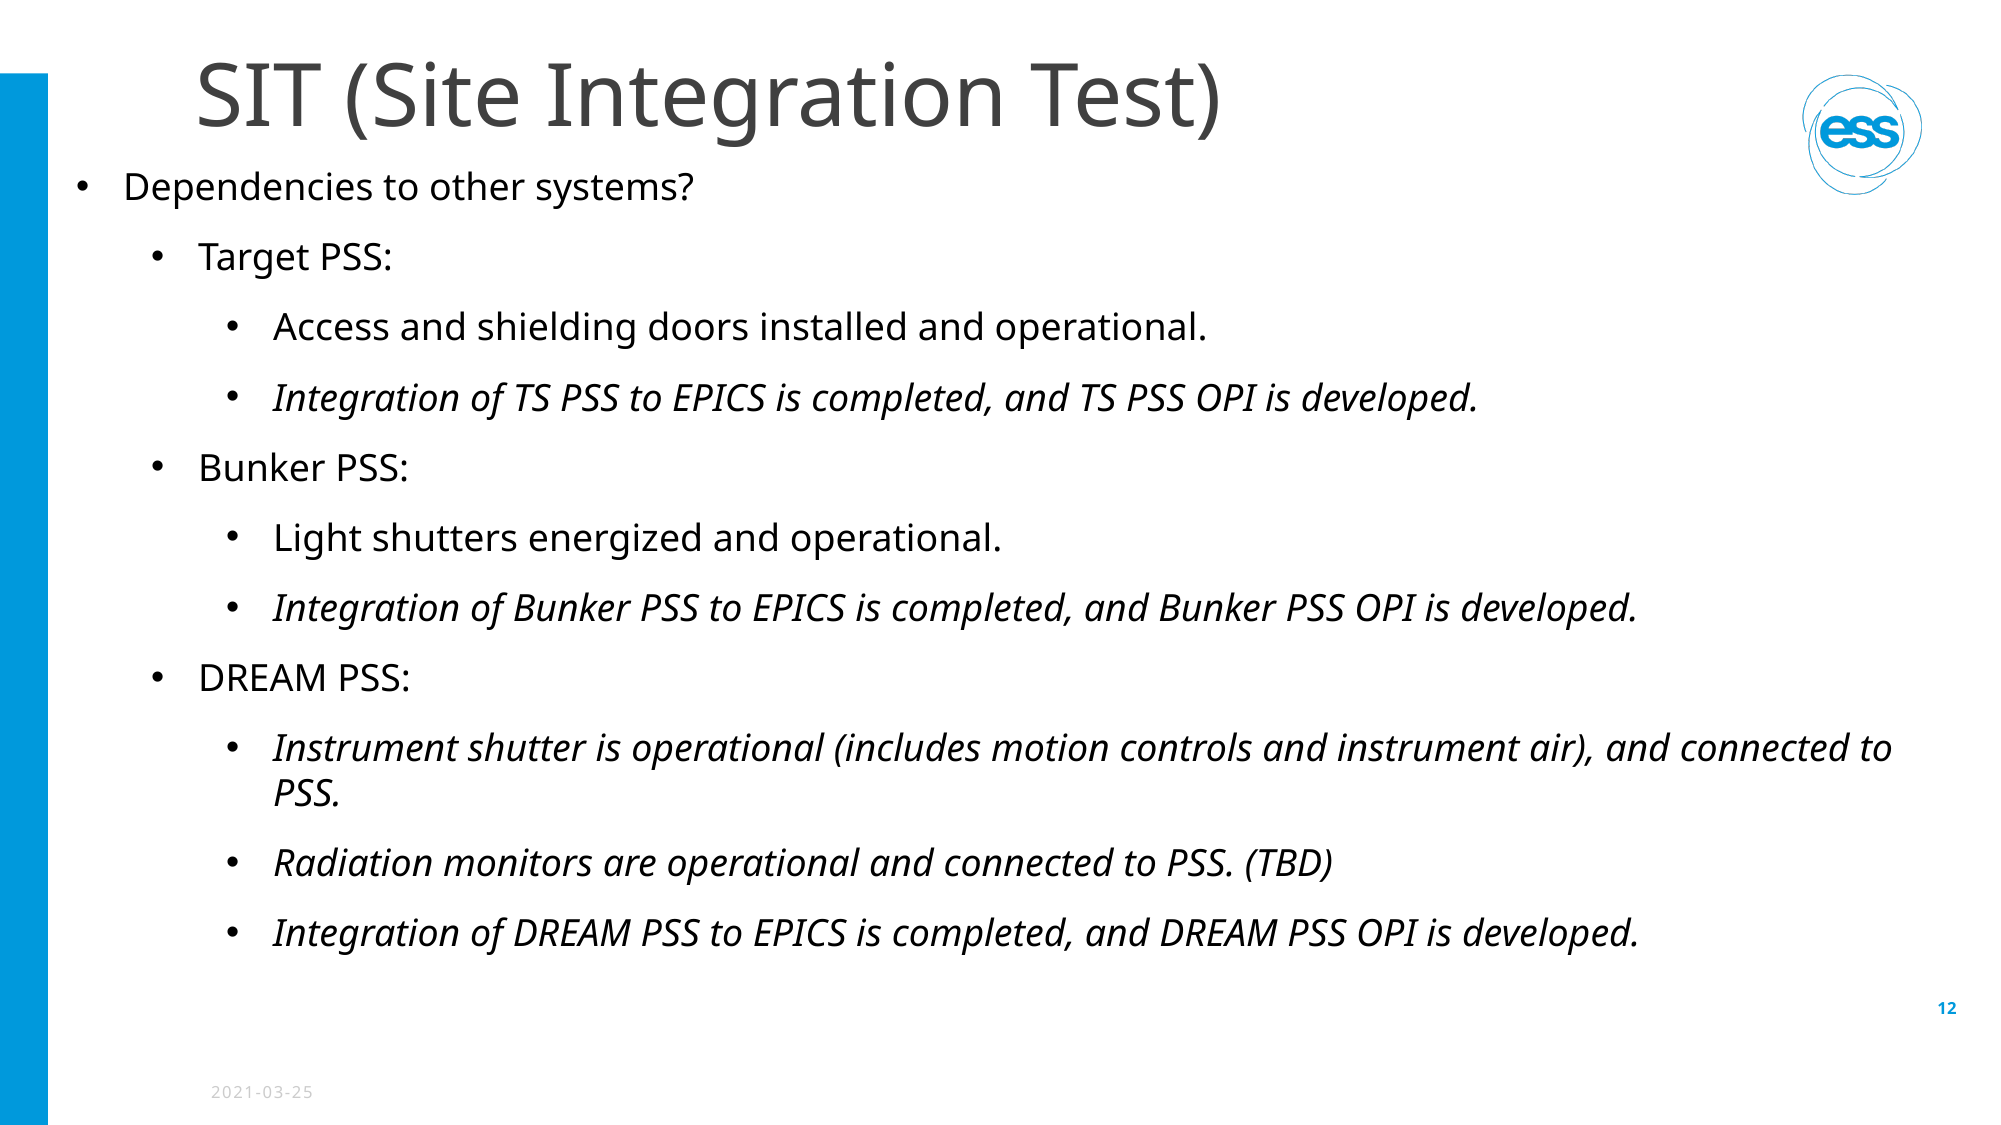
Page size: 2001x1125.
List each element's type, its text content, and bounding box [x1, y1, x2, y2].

text_box Dependencies to other systems? Target PSS: Access and shielding doors installed and operational. Integration of TS PSS to EPICS is completed, and TS PSS OPI is developed. Bunker PSS: Light shutters energized and operational. Integration of Bunker PSS to EPICS is completed, and Bunker PSS OPI is developed. DREAM PSS: Instrument shutter is operational (includes motion controls and instrument air), and connected to PSS. Radiation monitors are operational and connected to PSS. (TBD) Integration of DREAM PSS to EPICS is completed, and DREAM PSS OPI is developed. [61, 155, 1920, 962]
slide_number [196, 1062, 333, 1123]
title SIT (Site Integration Test) [181, 43, 1717, 152]
slide_number 12 [1504, 979, 1972, 1040]
